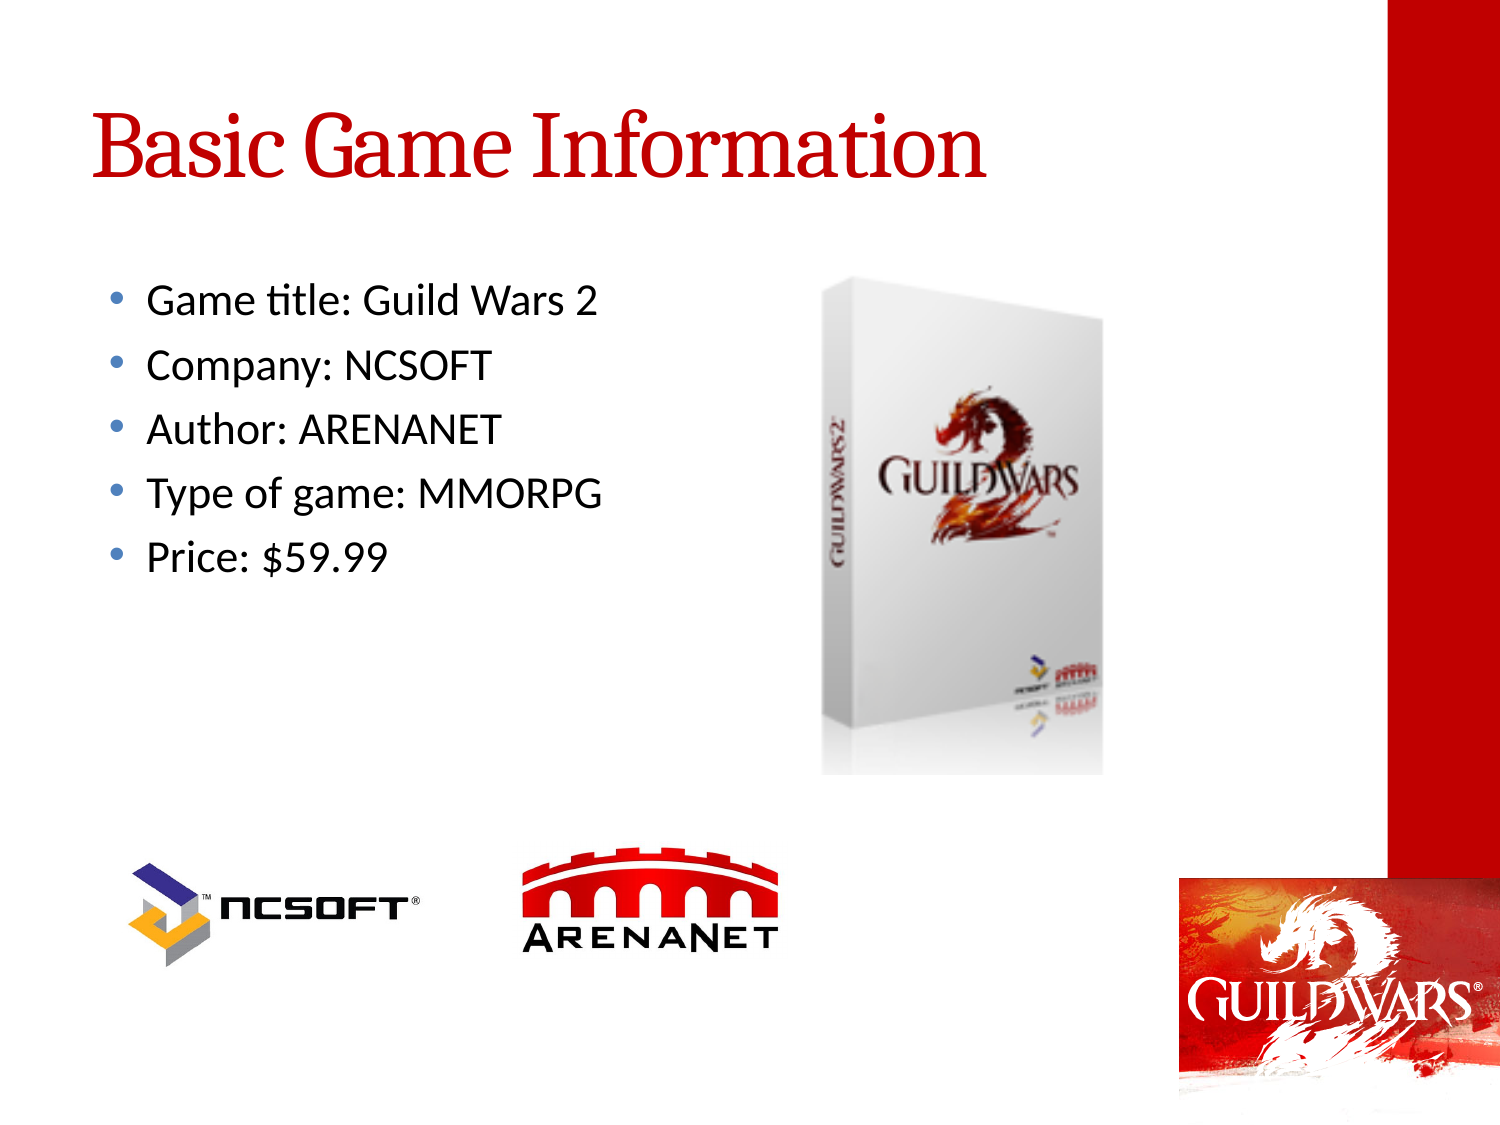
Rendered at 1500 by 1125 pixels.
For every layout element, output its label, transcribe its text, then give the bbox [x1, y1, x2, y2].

picture [799, 262, 1117, 776]
picture [512, 840, 788, 960]
list Game title: Guild Wars 2 Company: NCSOFT Author: ARENANET Type of game: MMORPG Price: $59.99 [74, 262, 1326, 1051]
picture [112, 849, 438, 987]
picture [1179, 877, 1500, 1125]
title Basic Game Information [75, 45, 1325, 233]
